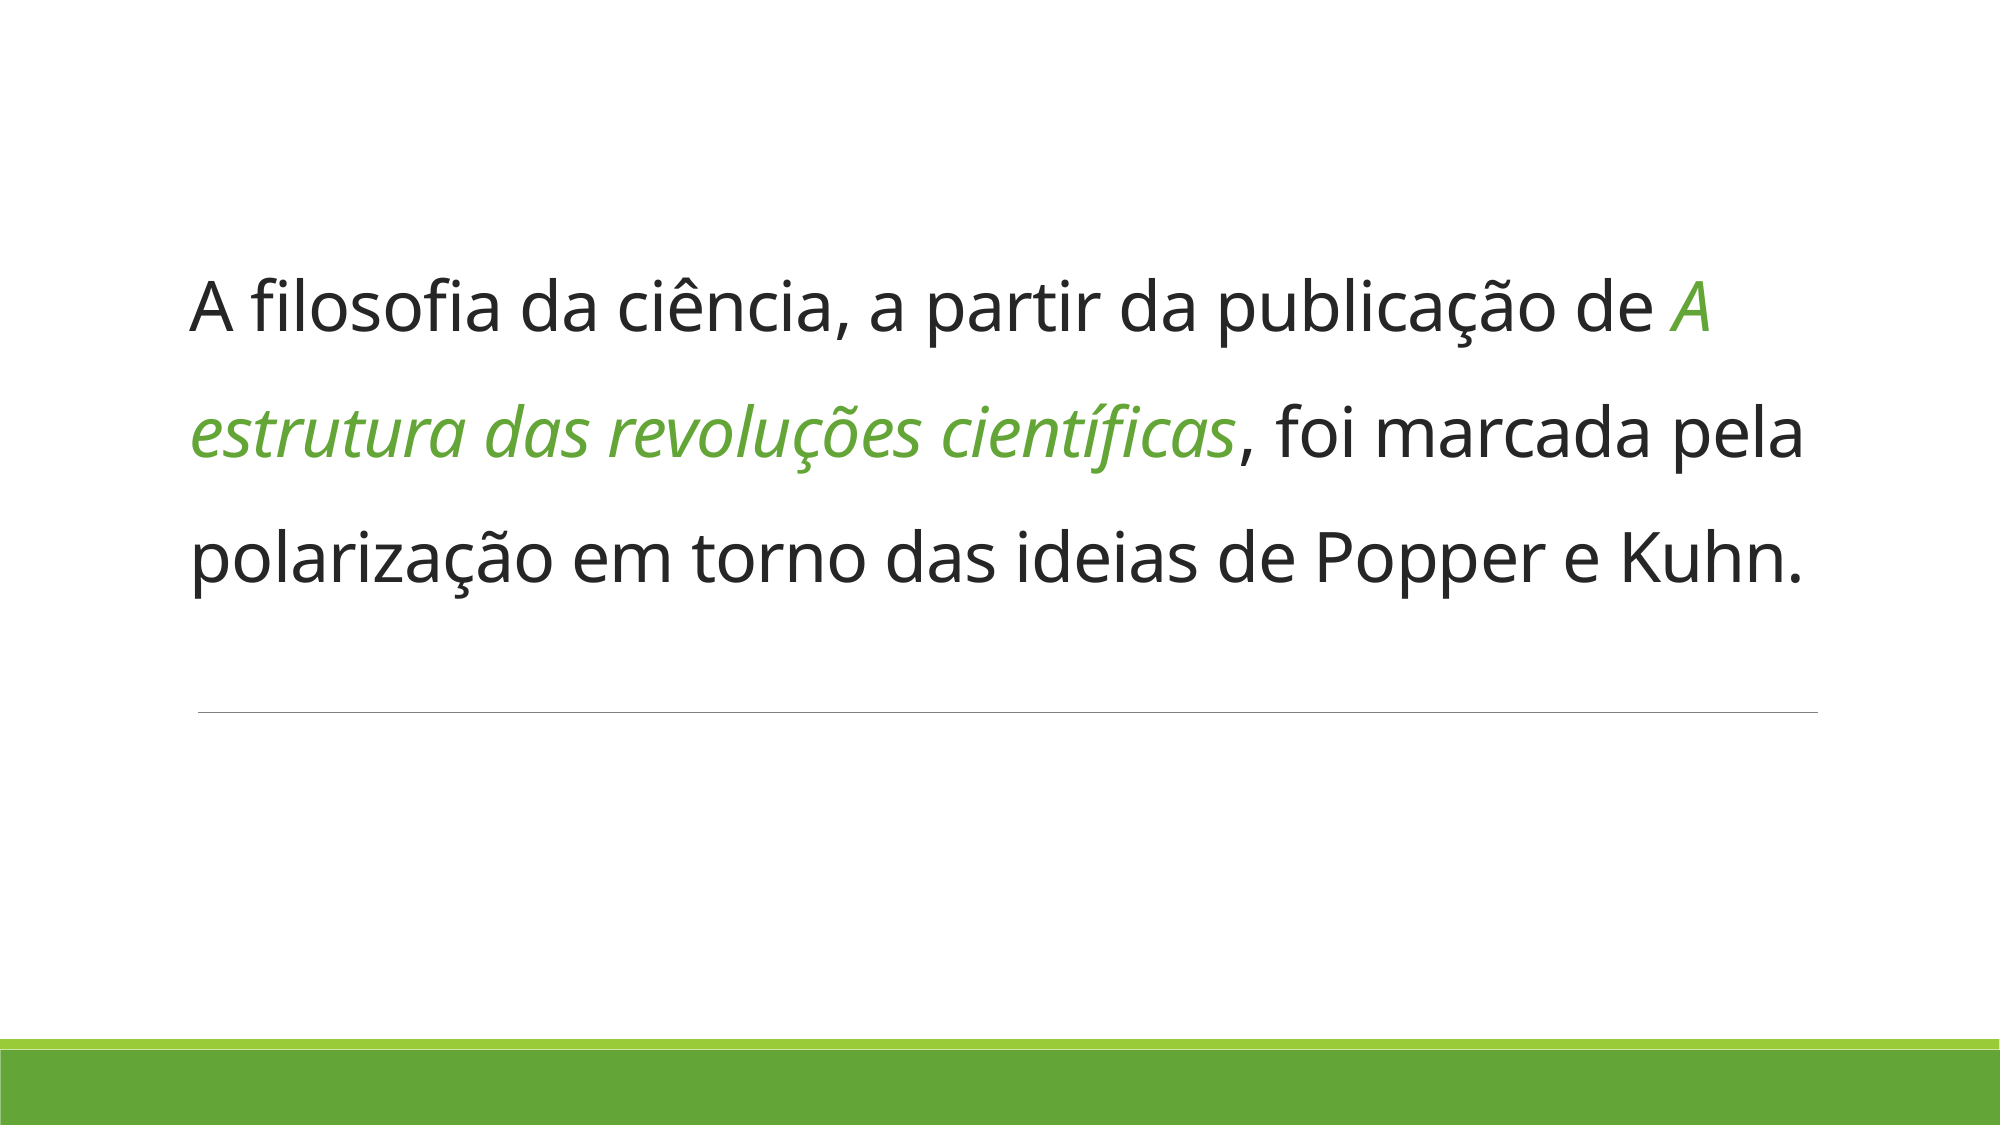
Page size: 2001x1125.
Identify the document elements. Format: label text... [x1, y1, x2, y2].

title A filosofia da ciência, a partir da publicação de A estrutura das revoluções científicas, foi marcada pela polarização em torno das ideias de Popper e Kuhn. [174, 205, 1825, 791]
